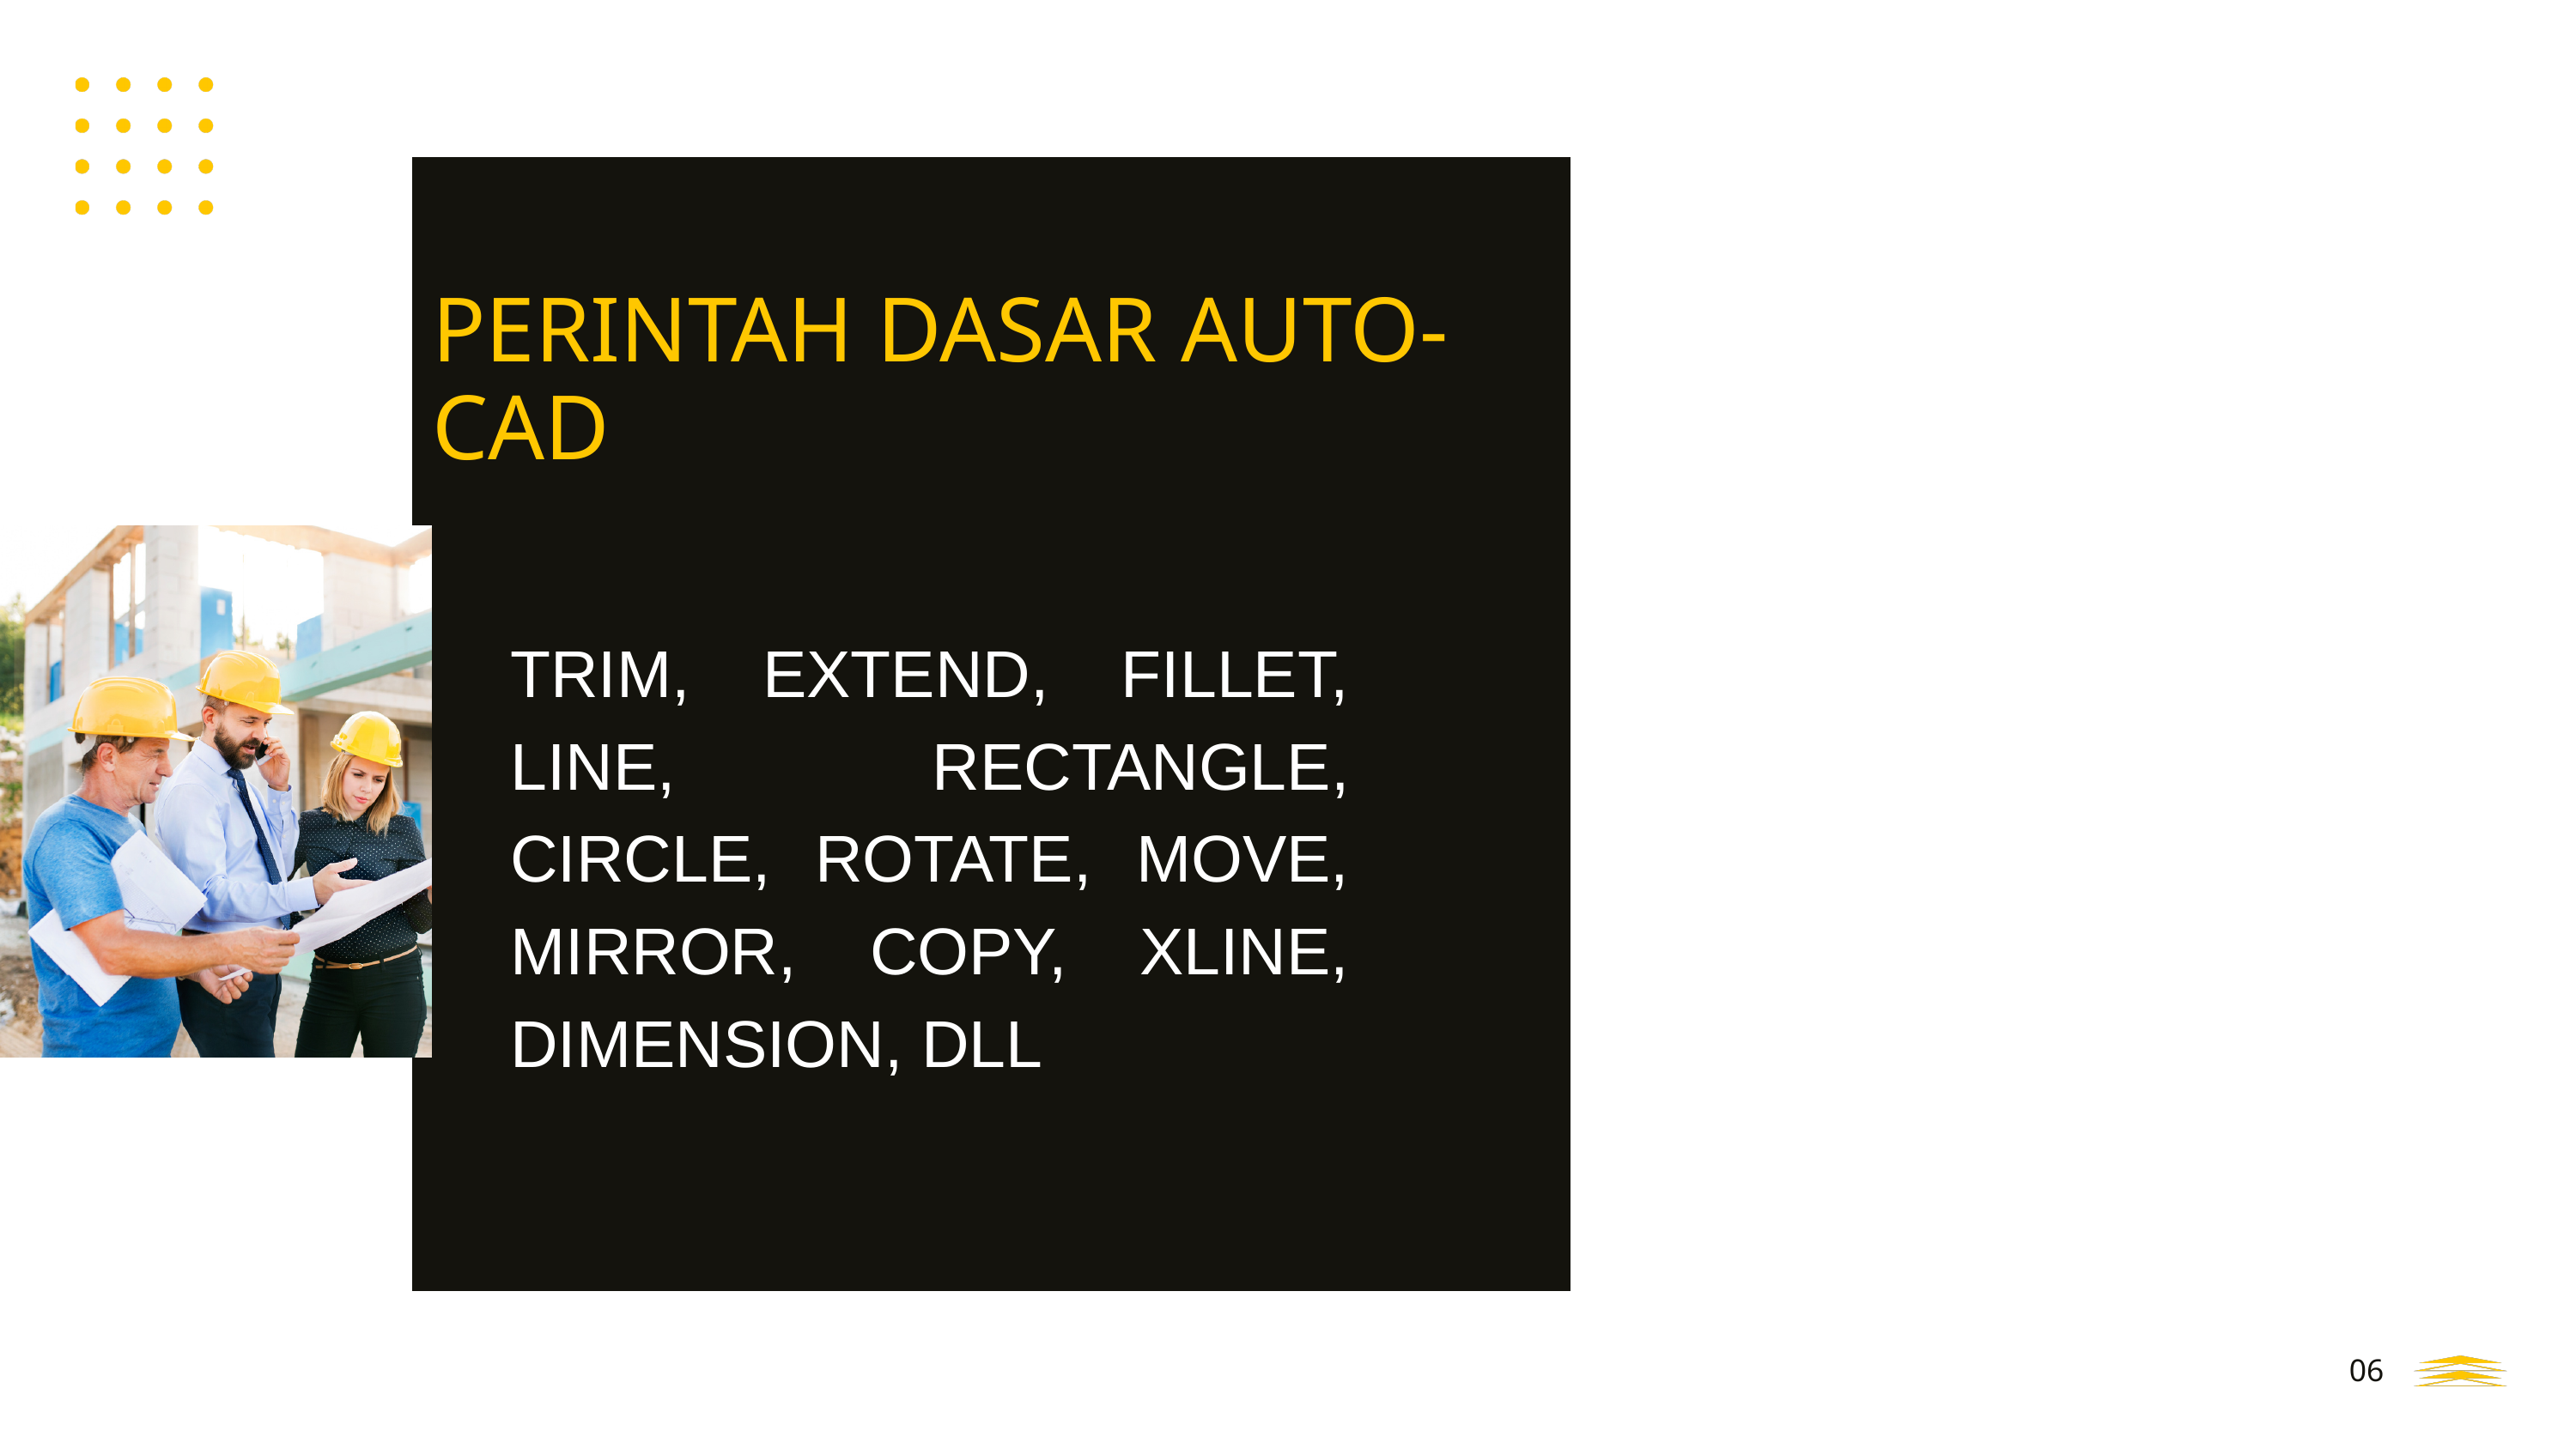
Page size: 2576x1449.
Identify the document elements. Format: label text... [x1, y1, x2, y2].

text_box 06 [2319, 1357, 2385, 1388]
text_box [2413, 1355, 2507, 1386]
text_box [0, 524, 433, 1058]
text_box [75, 77, 216, 218]
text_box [411, 156, 1571, 1292]
